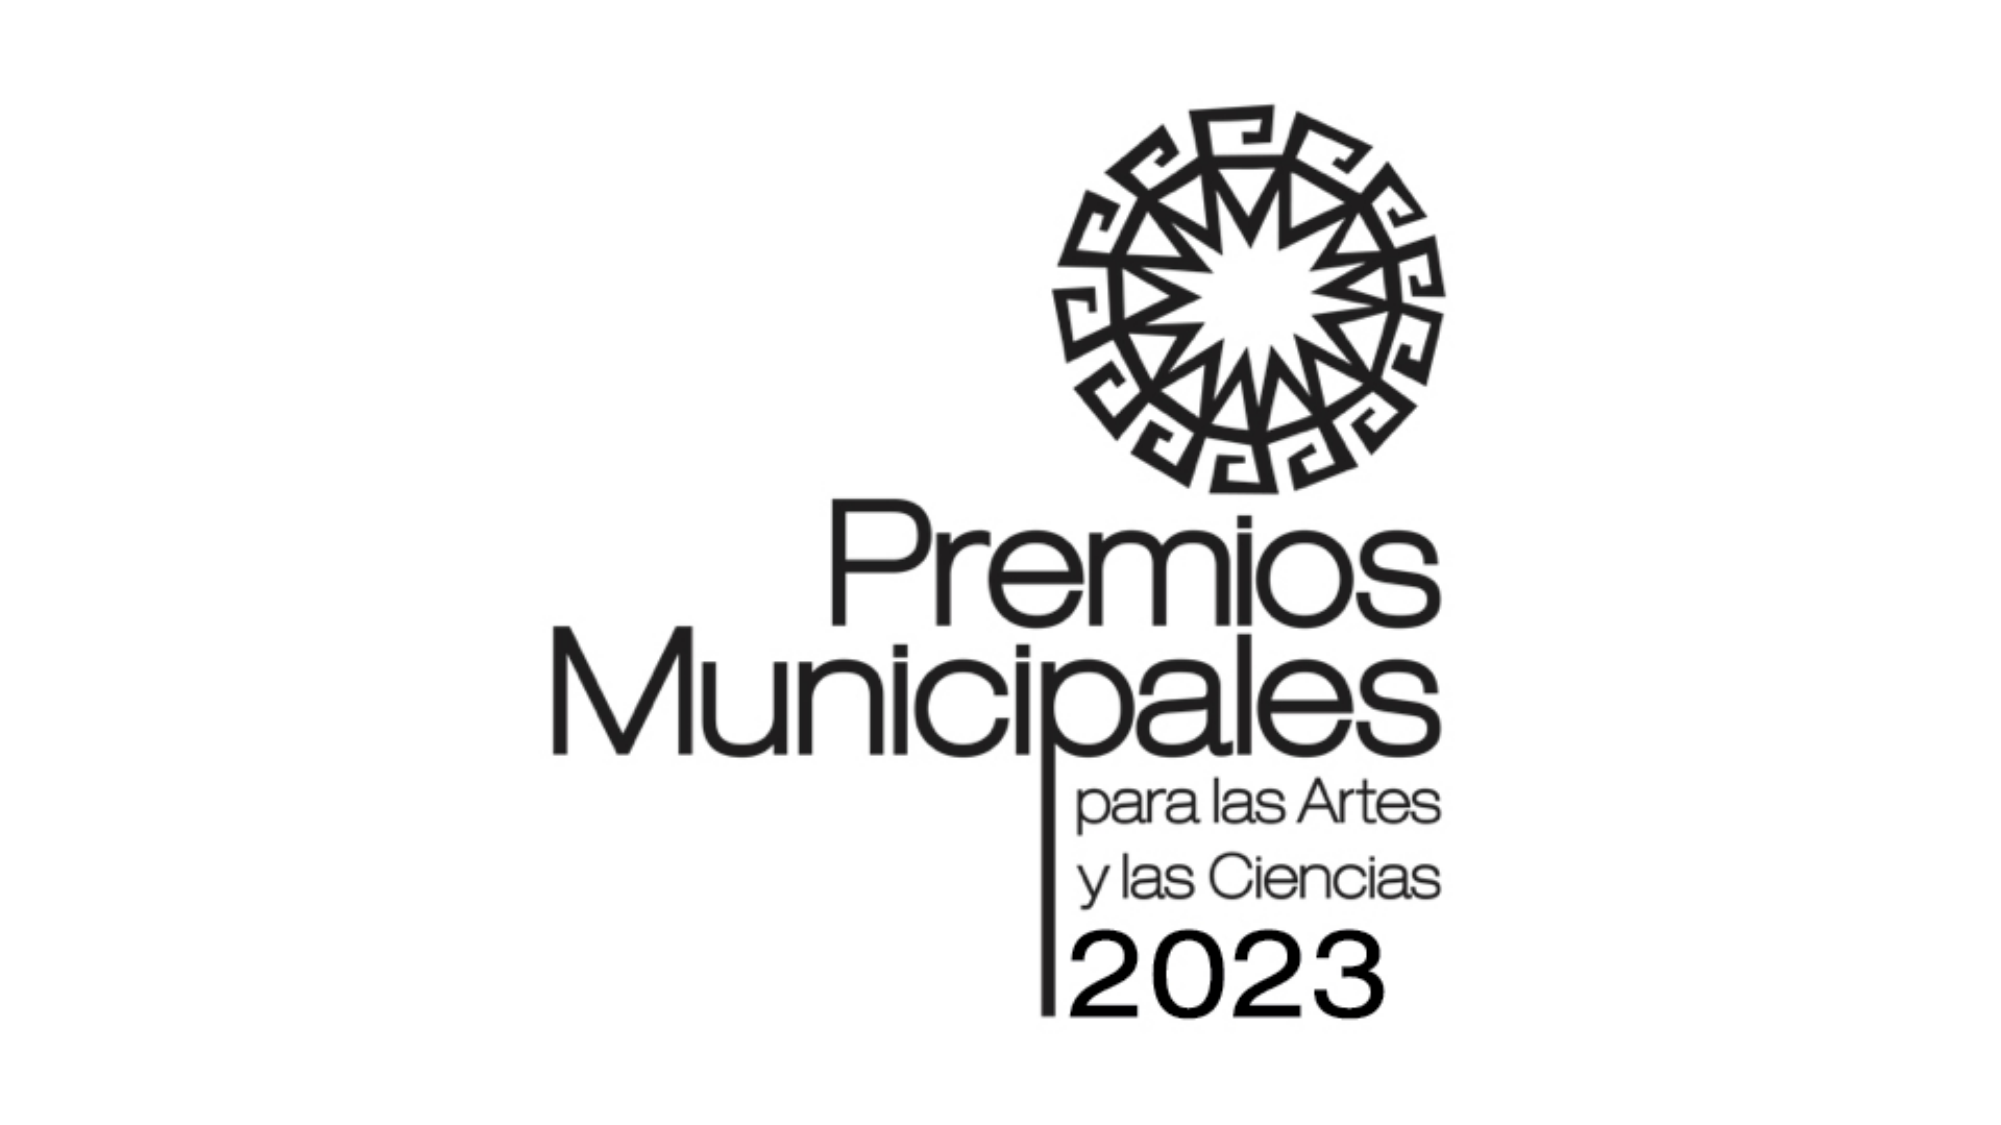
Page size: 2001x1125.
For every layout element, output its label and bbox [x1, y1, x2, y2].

picture [437, 0, 1563, 1125]
